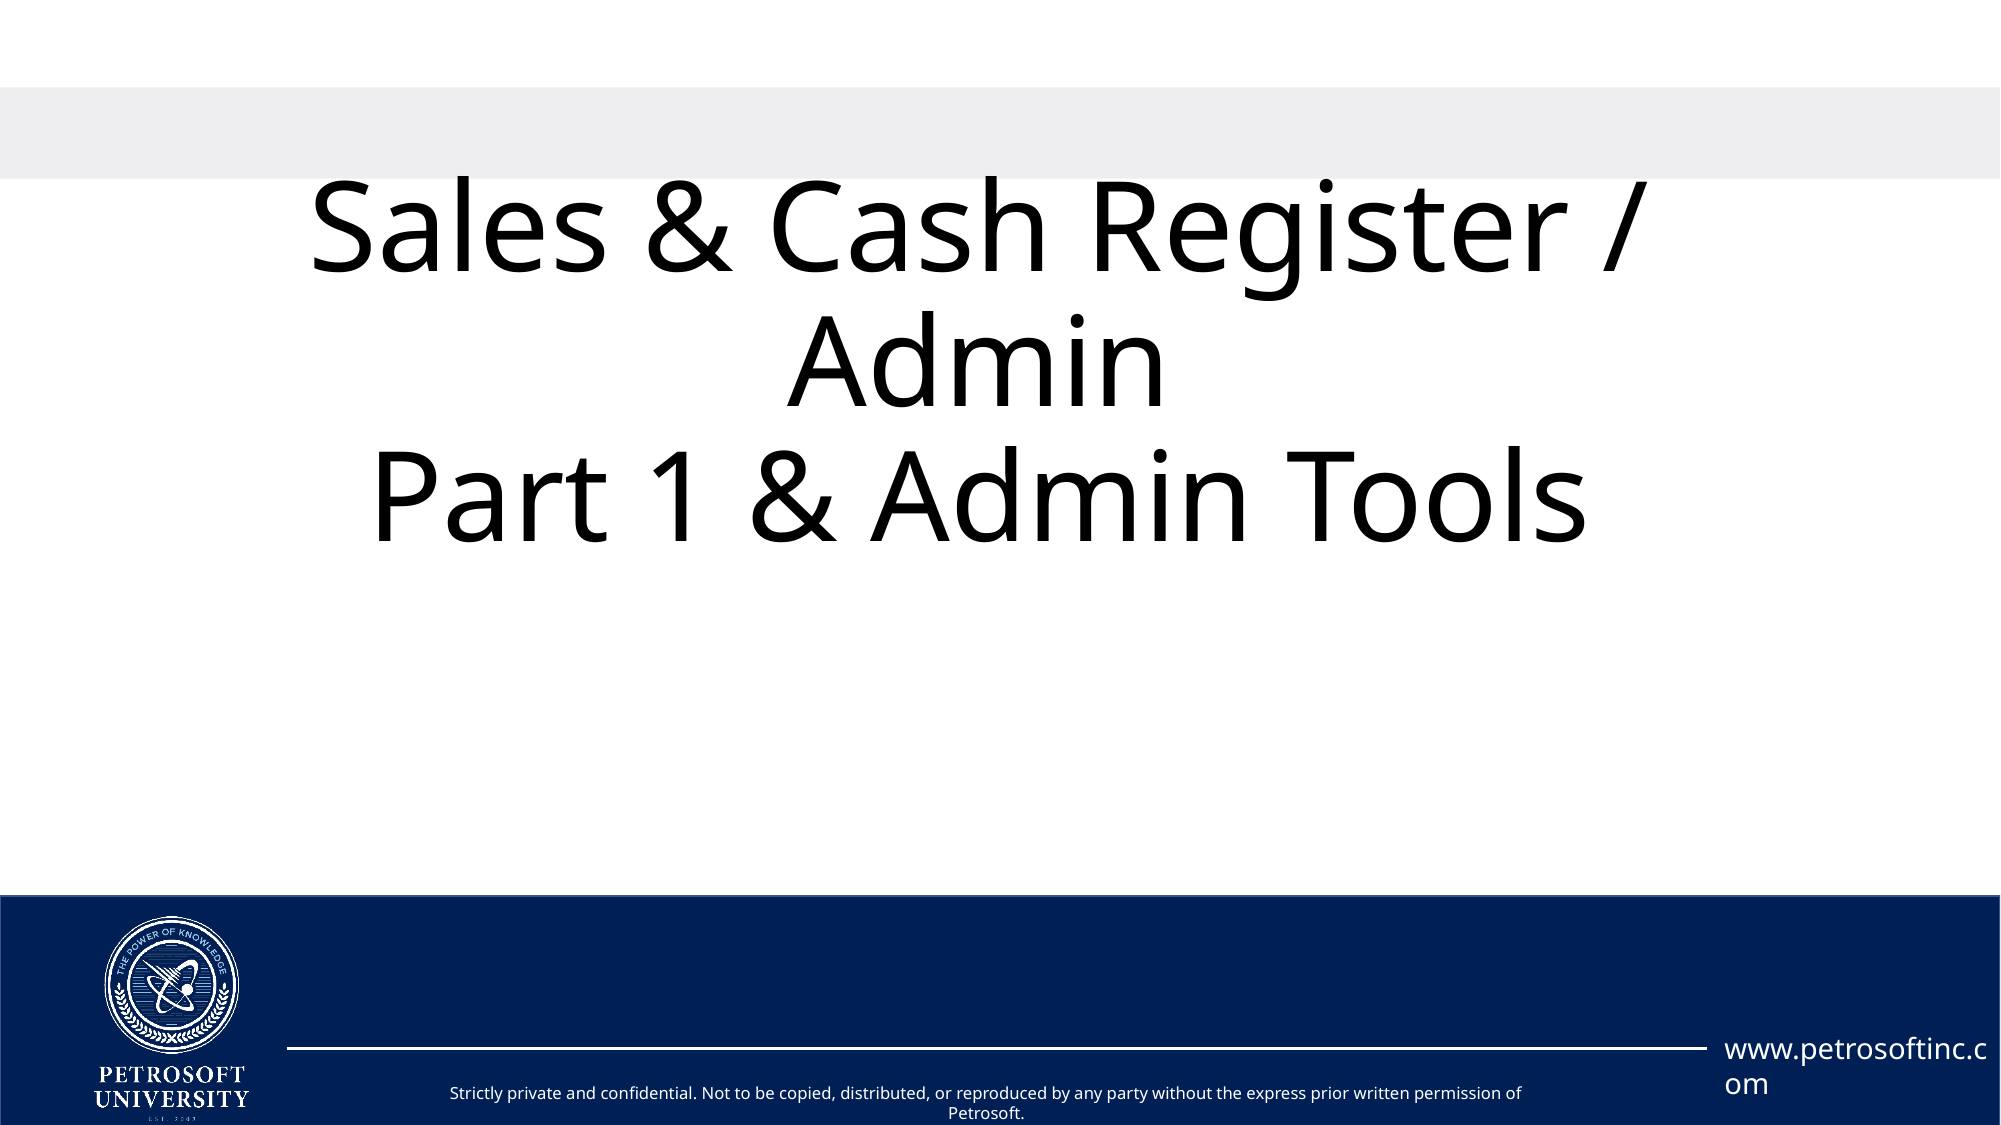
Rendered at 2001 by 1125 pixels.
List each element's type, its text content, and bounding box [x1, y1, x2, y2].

picture [94, 916, 249, 1121]
title Sales & Cash Register / Admin Part 1 & Admin Tools [208, 184, 1750, 576]
